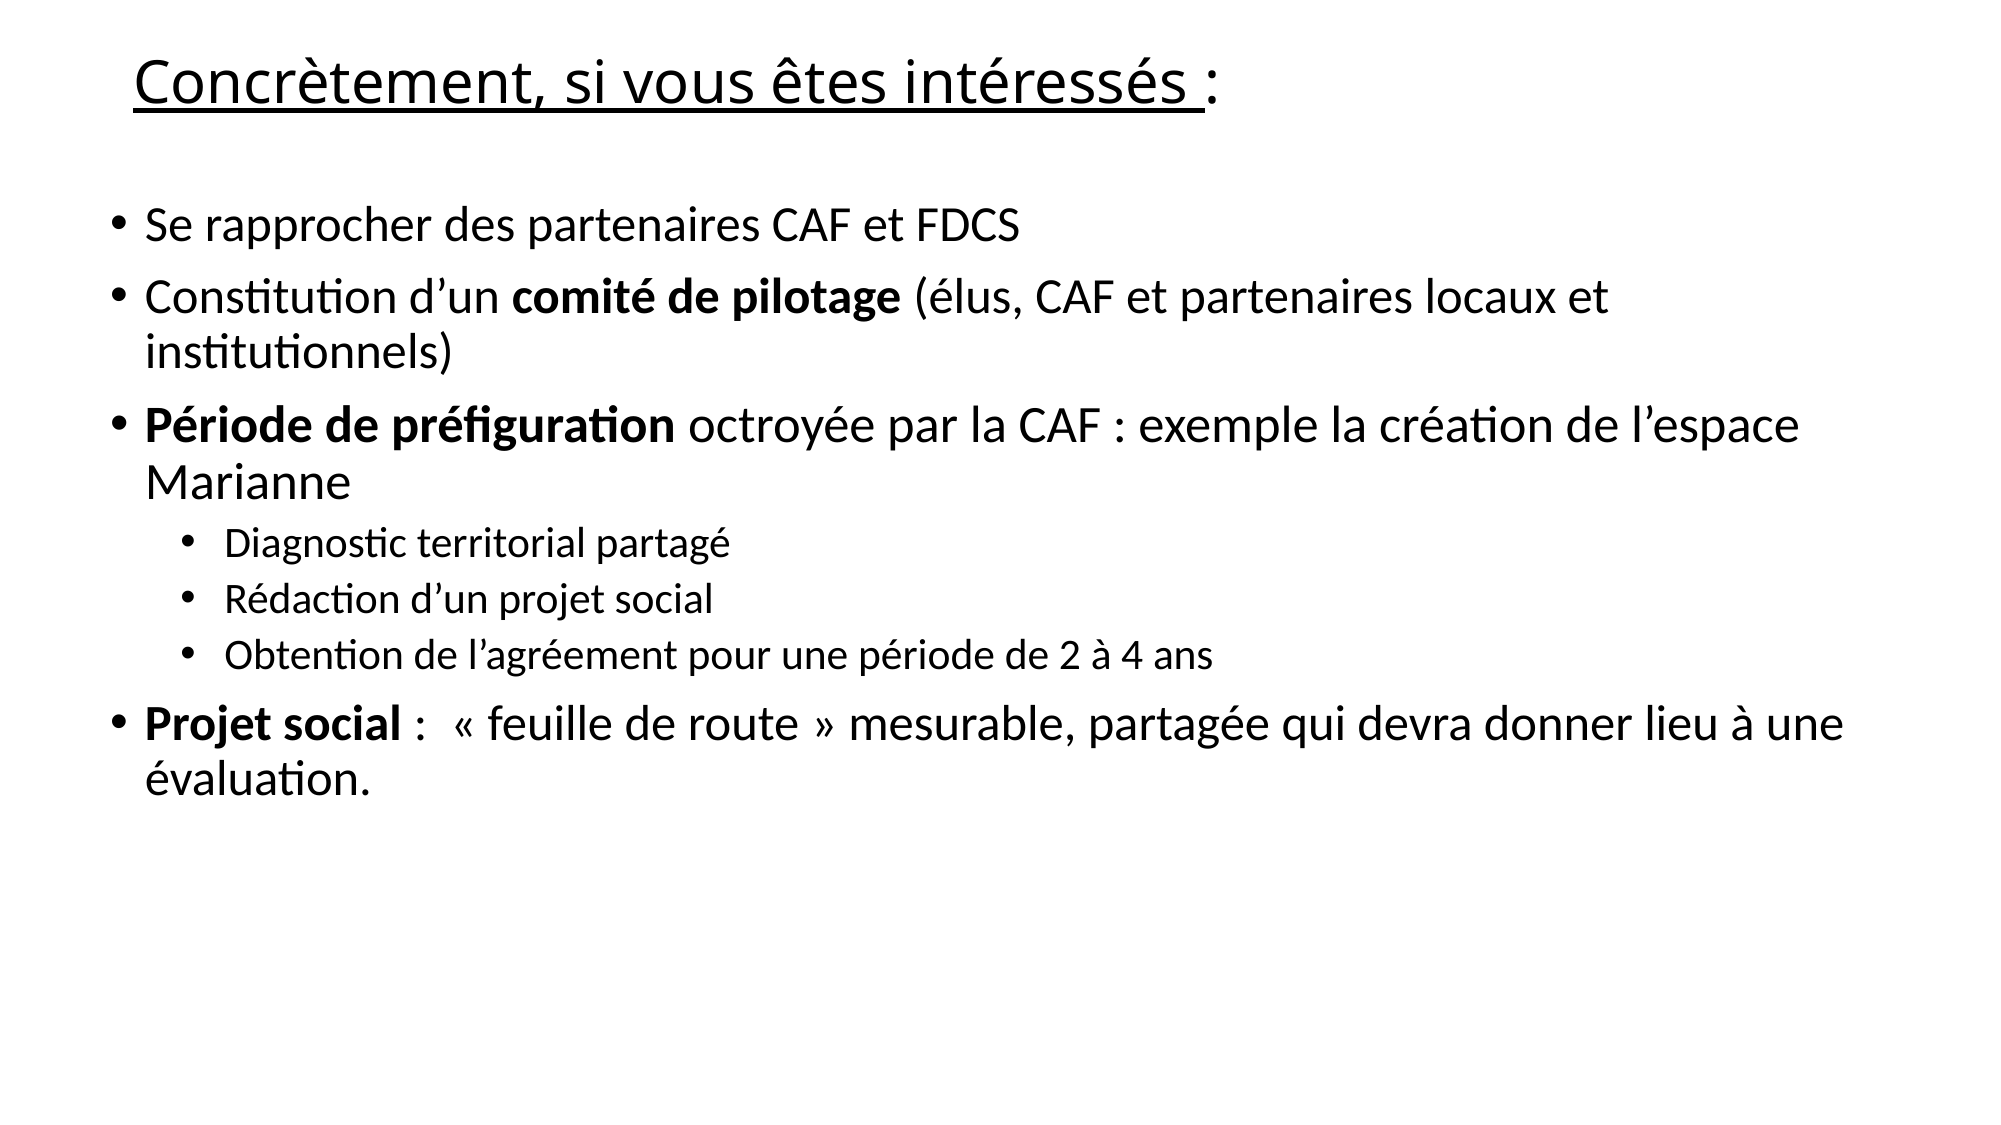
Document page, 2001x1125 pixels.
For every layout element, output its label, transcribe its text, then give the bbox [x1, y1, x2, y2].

title Concrètement, si vous êtes intéressés : [118, 43, 1844, 189]
list Se rapprocher des partenaires CAF et FDCS Constitution d’un comité de pilotage (élus, CAF et partenaires locaux et institutionnels) Période de préfiguration octroyée par la CAF : exemple la création de l’espace Marianne Diagnostic territorial partagé Rédaction d’un projet social Obtention de l’agréement pour une période de 2 à 4 ans Projet social : « feuille de route » mesurable, partagée qui devra donner lieu à une évaluation. [94, 189, 1896, 817]
